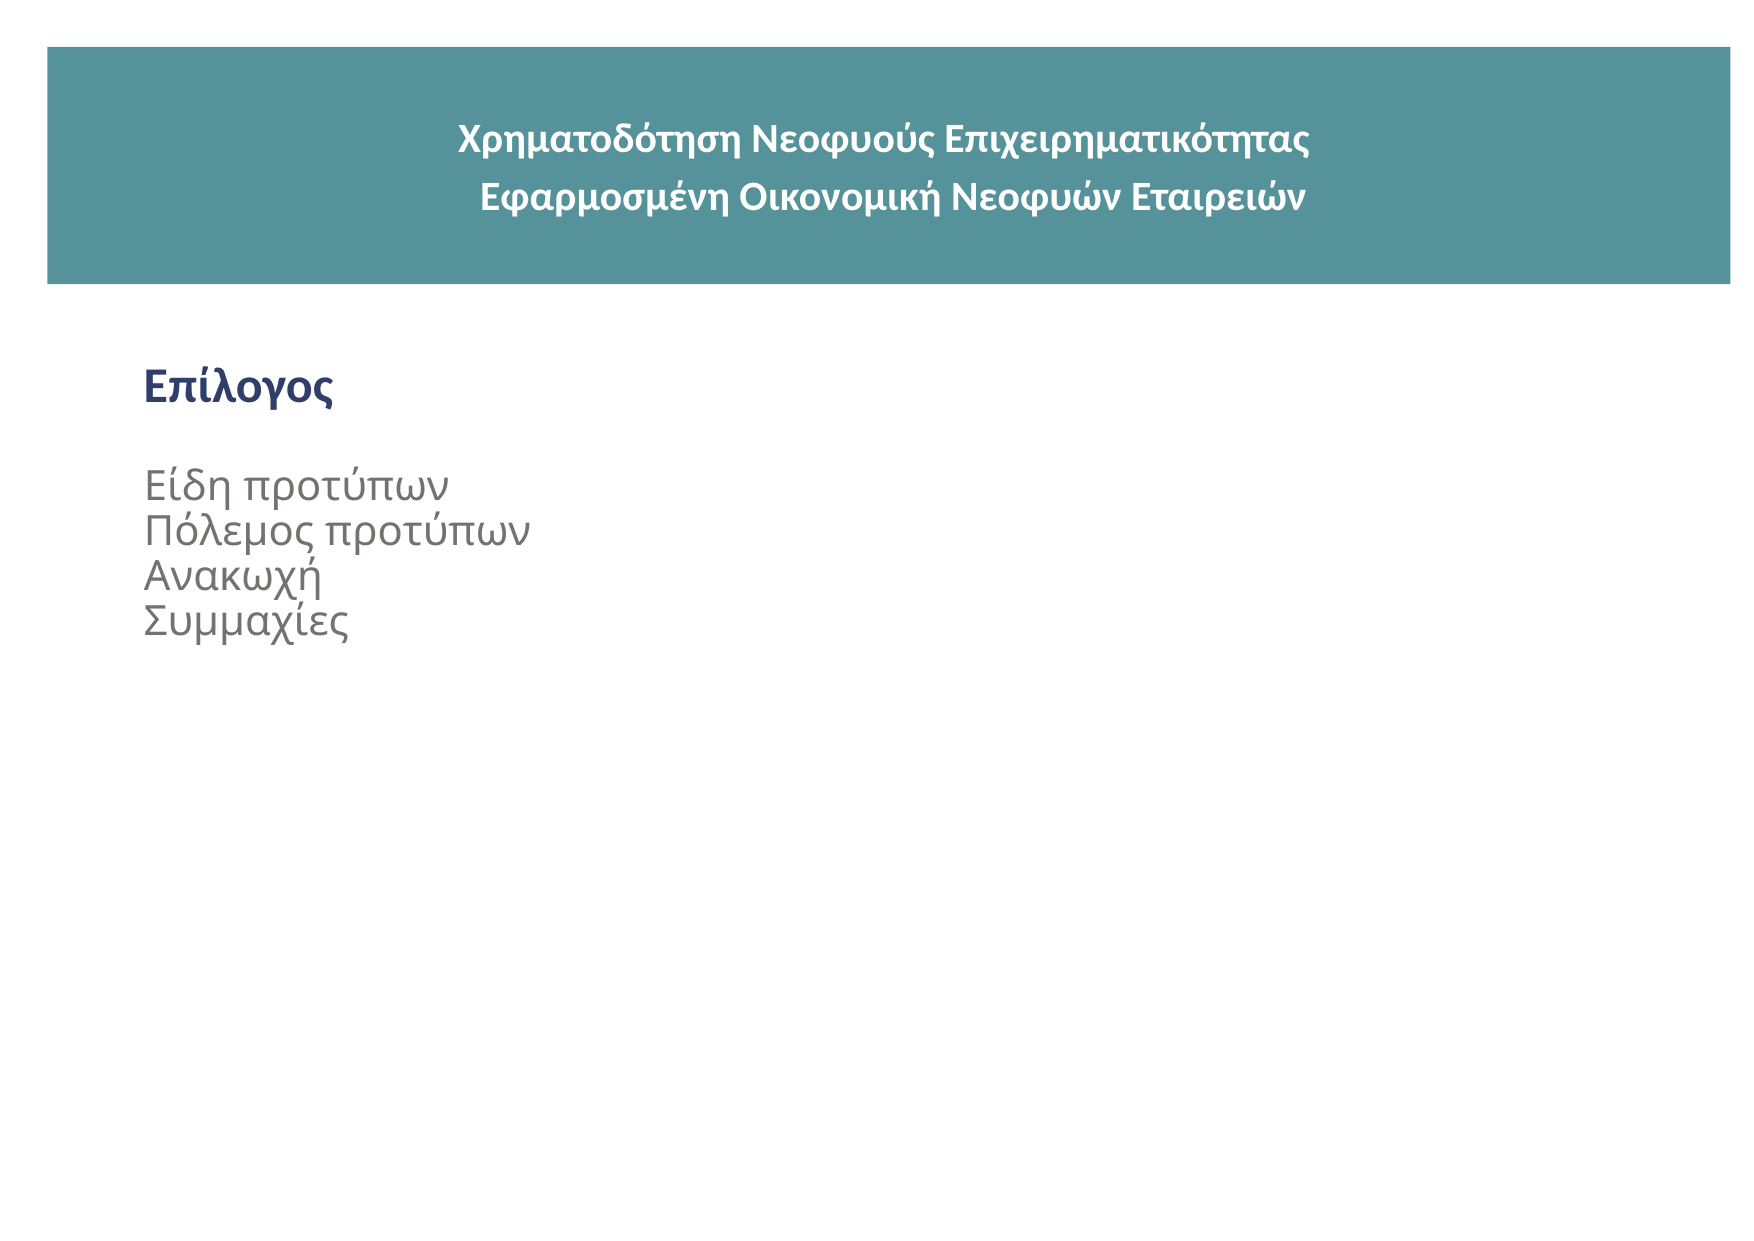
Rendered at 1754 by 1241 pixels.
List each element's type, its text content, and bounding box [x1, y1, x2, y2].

text_box Χρηματοδότηση Νεοφυούς Επιχειρηματικότητας Εφαρμοσμένη Οικονομική Νεοφυών Εταιρειών [47, 46, 1731, 285]
text_box Επίλογος [129, 344, 1687, 420]
text_box Είδη προτύπων Πόλεμος προτύπων Ανακωχή Συμμαχίες [129, 456, 1645, 652]
